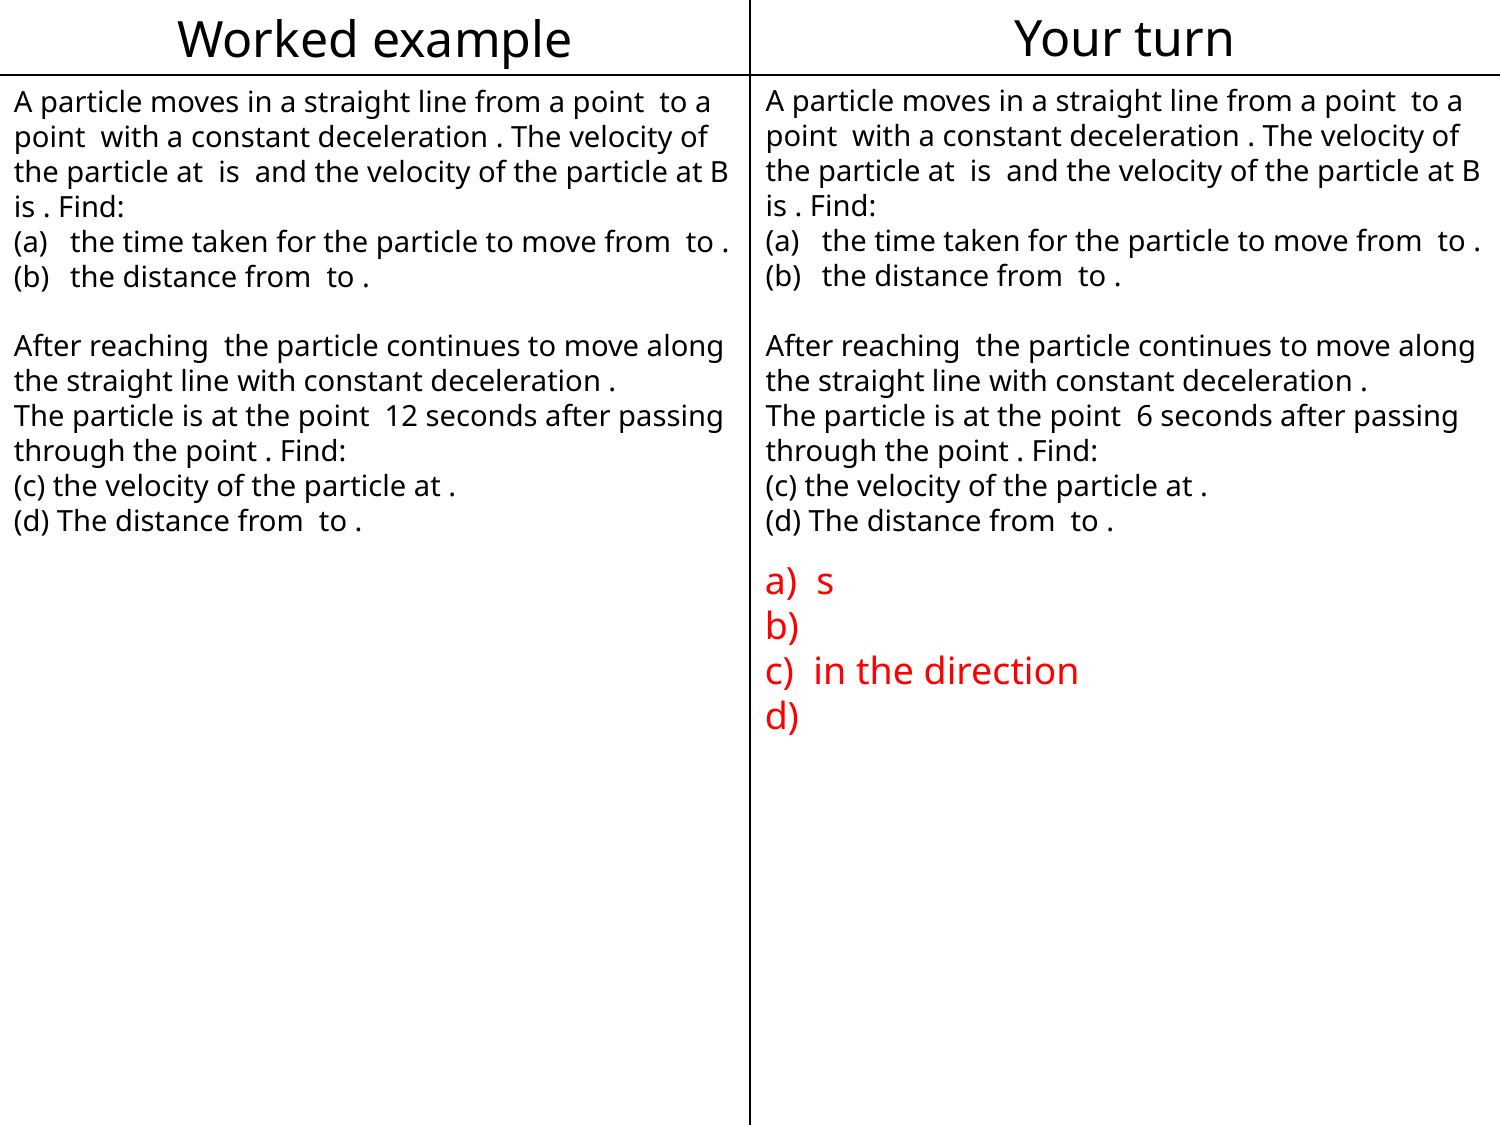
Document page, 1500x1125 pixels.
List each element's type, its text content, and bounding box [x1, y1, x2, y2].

text_box Worked example [0, 0, 749, 74]
text_box Your turn [751, 0, 1500, 74]
